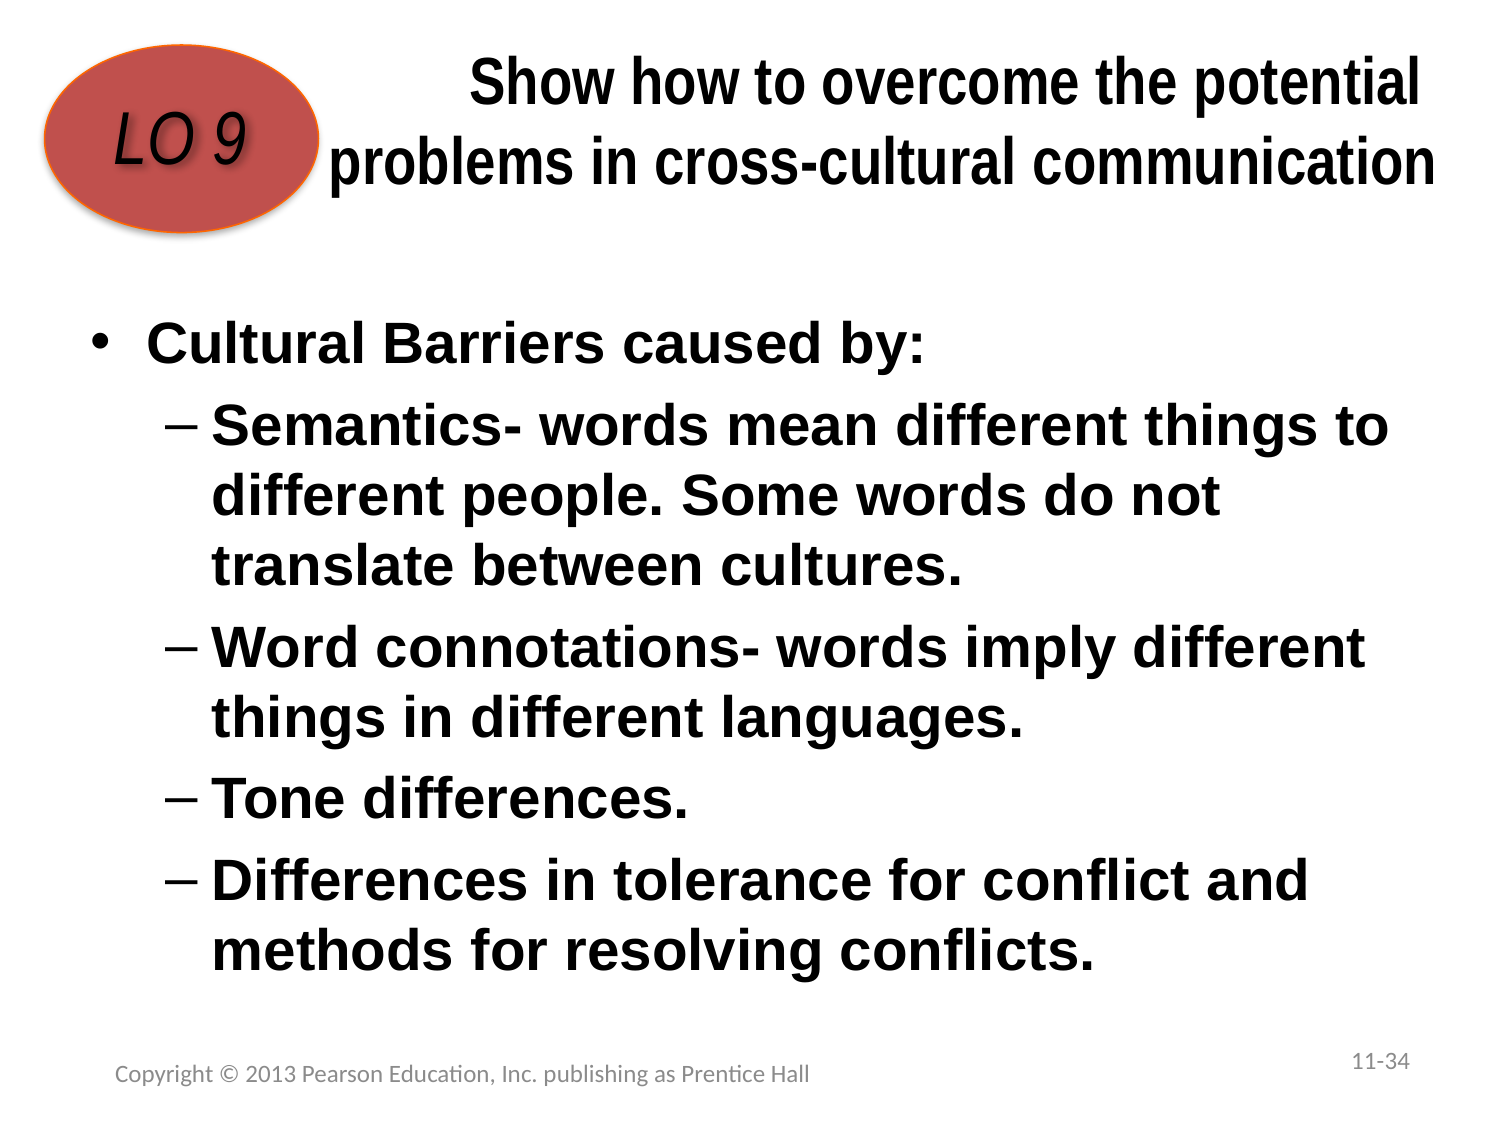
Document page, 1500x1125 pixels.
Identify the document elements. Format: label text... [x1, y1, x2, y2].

footer Copyright © 2013 Pearson Education, Inc. publishing as Prentice Hall [75, 1042, 852, 1103]
title Show how to overcome the potential problems in cross-cultural communication [102, 0, 1454, 237]
text_box LO 9 [86, 81, 274, 187]
list Cultural Barriers caused by: Semantics- words mean different things to different people. Some words do not translate between cultures. Word connotations- words imply different things in different languages. Tone differences. Differences in tolerance for conflict and methods for resolving conflicts. [74, 297, 1426, 1043]
text_box [43, 44, 320, 234]
slide_number 11-34 [1325, 1029, 1425, 1090]
